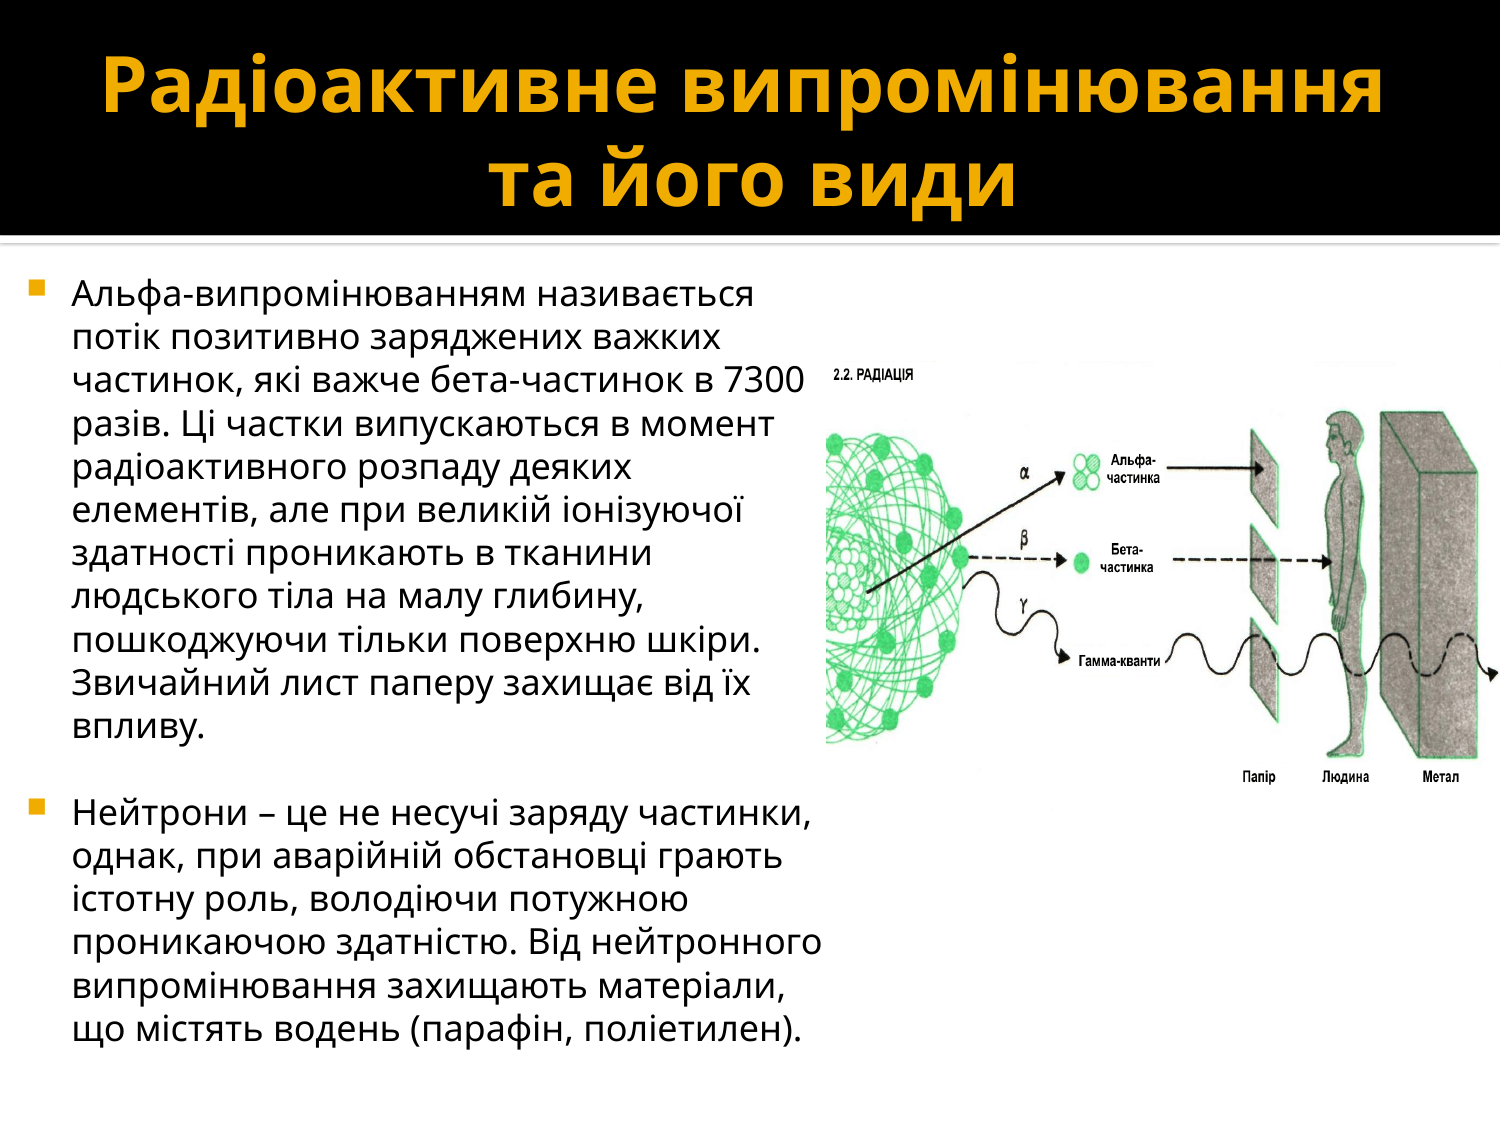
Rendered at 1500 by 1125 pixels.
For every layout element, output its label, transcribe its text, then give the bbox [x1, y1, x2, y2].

picture [826, 361, 1500, 811]
list Альфа-випромінюванням називається потік позитивно заряджених важких частинок, які важче бета-частинок в 7300 разів. Ці частки випускаються в момент радіоактивного розпаду деяких елементів, але при великій іонізуючої здатності проникають в тканини людського тіла на малу глибину, пошкоджуючи тільки поверхню шкіри. Звичайний лист паперу захищає від їх впливу. Нейтрони – це не несучі заряду частинки, однак, при аварійній обстановці грають істотну роль, володіючи потужною проникаючою здатністю. Від нейтронного випромінювання захищають матеріали, що містять водень (парафін, поліетилен). [0, 255, 845, 1125]
title Радіоактивне випромінювання та його види [75, 25, 1425, 231]
